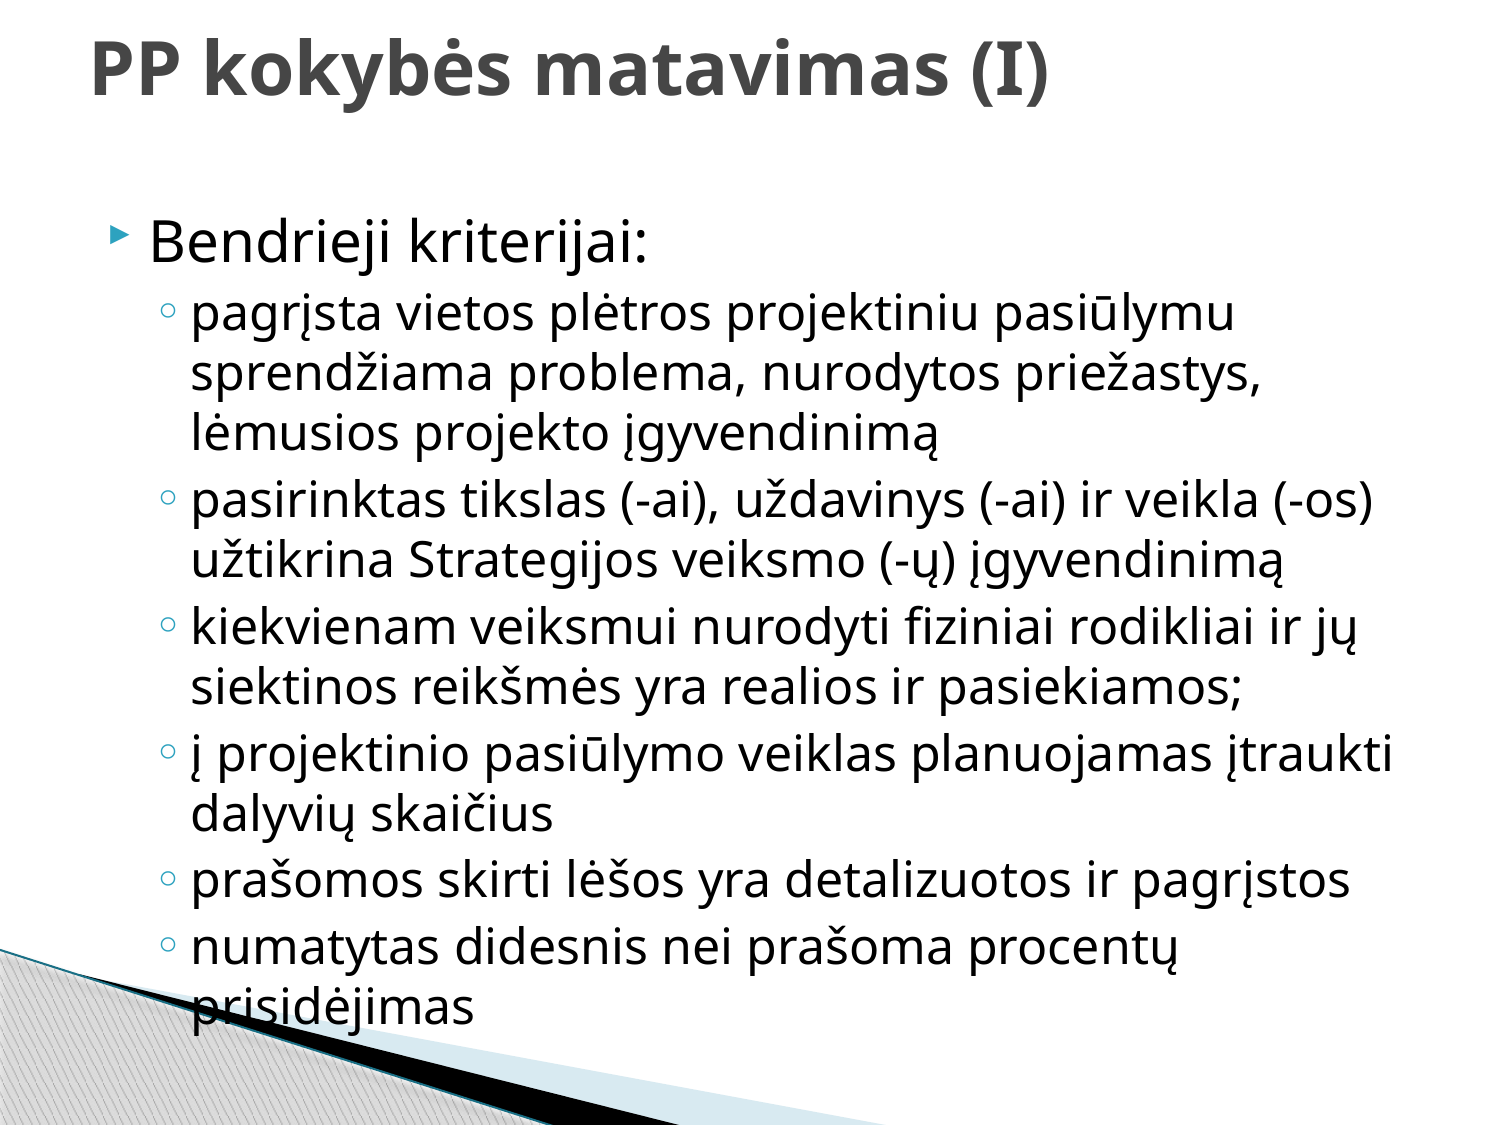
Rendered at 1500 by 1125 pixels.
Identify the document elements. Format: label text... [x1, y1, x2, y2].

title PP kokybės matavimas (I) [73, 0, 1424, 160]
list Bendrieji kriterijai: pagrįsta vietos plėtros projektiniu pasiūlymu sprendžiama problema, nurodytos priežastys, lėmusios projekto įgyvendinimą pasirinktas tikslas (-ai), uždavinys (-ai) ir veikla (-os) užtikrina Strategijos veiksmo (-ų) įgyvendinimą kiekvienam veiksmui nurodyti fiziniai rodikliai ir jų siektinos reikšmės yra realios ir pasiekiamos; į projektinio pasiūlymo veiklas planuojamas įtraukti dalyvių skaičius prašomos skirti lėšos yra detalizuotos ir pagrįstos numatytas didesnis nei prašoma procentų prisidėjimas [73, 196, 1424, 939]
